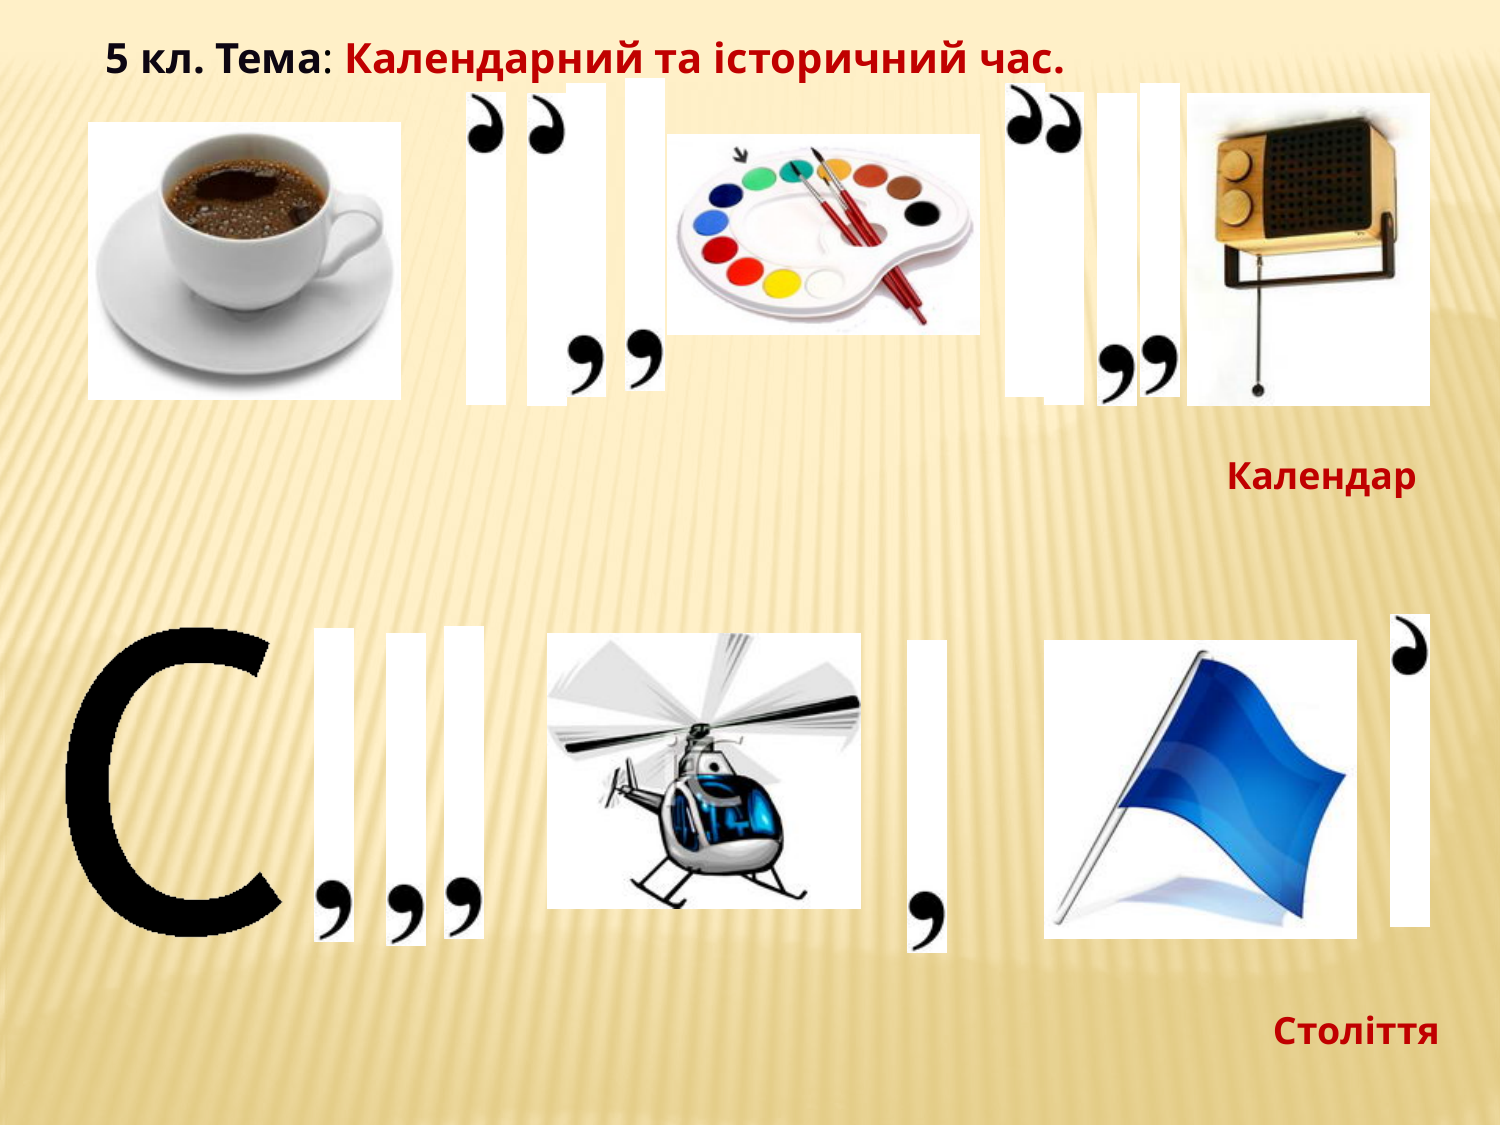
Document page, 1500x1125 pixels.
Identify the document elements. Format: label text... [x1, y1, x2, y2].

picture [666, 134, 980, 335]
picture [1186, 92, 1430, 406]
picture [1043, 640, 1357, 940]
picture [527, 83, 606, 406]
picture [1004, 83, 1084, 406]
picture [88, 122, 402, 400]
picture [1389, 614, 1430, 928]
picture [443, 625, 484, 940]
picture [1139, 83, 1180, 397]
picture [906, 640, 947, 954]
picture [314, 628, 354, 942]
picture [386, 632, 427, 947]
picture [63, 625, 287, 940]
picture [1097, 92, 1138, 406]
text_box 5 кл. Тема: Календарний та історичний час. [90, 24, 1081, 89]
picture [624, 77, 665, 391]
picture [547, 632, 861, 909]
text_box Століття [1258, 999, 1455, 1060]
text_box Календар [1211, 444, 1433, 504]
picture [466, 92, 506, 406]
